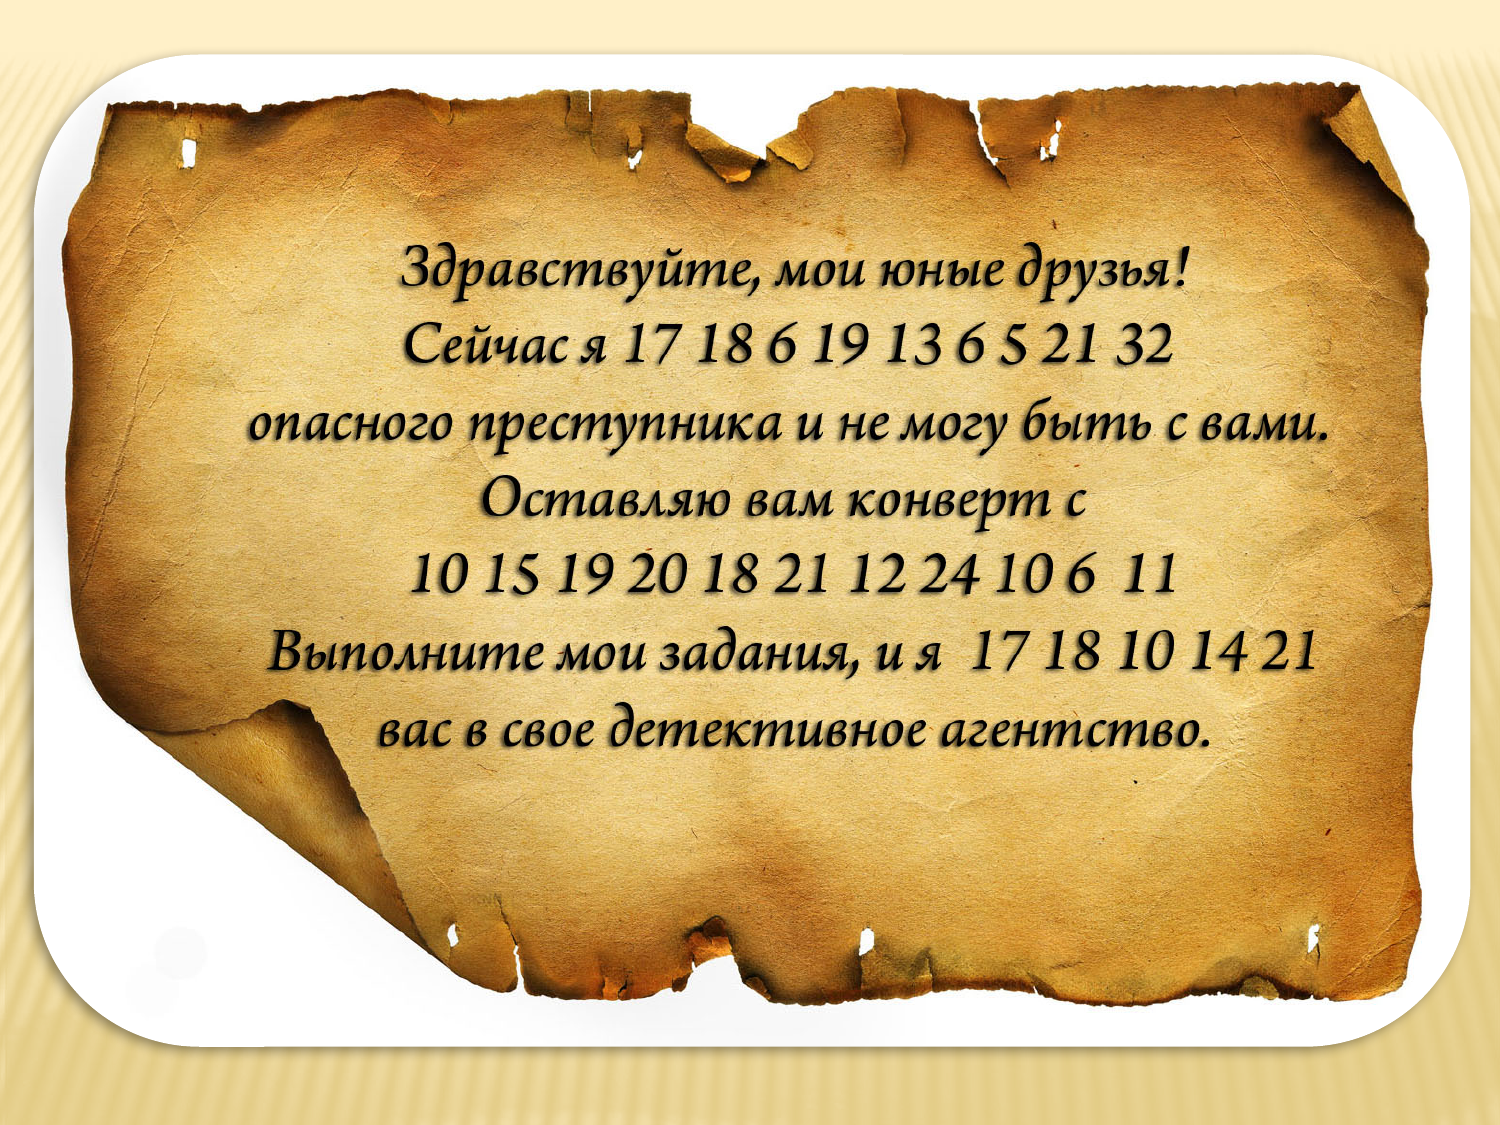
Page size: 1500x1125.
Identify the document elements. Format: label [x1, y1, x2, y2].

picture [33, 54, 1471, 1048]
